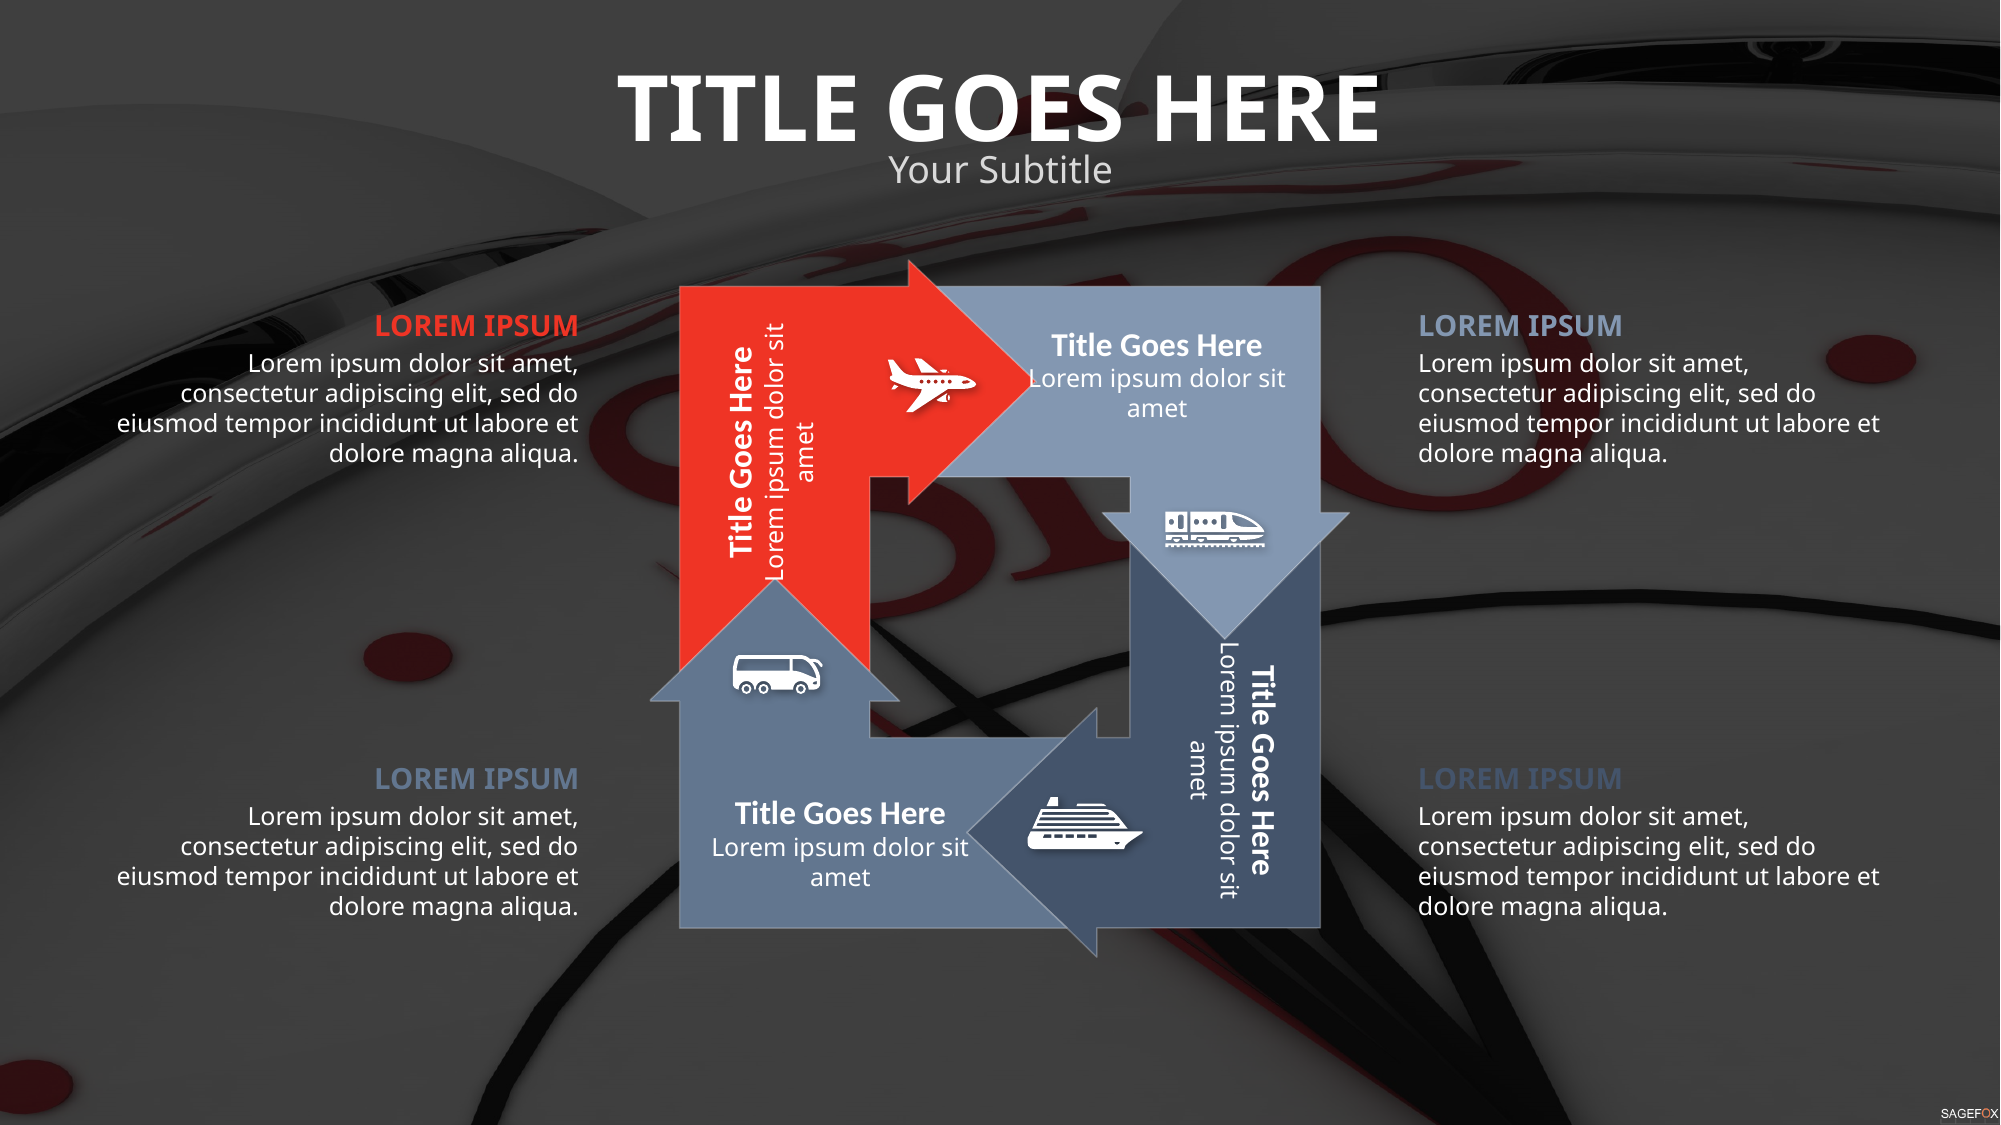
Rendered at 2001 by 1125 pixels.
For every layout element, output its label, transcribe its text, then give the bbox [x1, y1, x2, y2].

text_box Title Goes Here Lorem ipsum dolor sit amet [1012, 323, 1302, 423]
text_box LOREM IPSUM Lorem ipsum dolor sit amet, consectetur adipiscing elit, sed do eiusmod tempor incididunt ut labore et dolore magna aliqua. [88, 300, 595, 475]
text_box [936, 286, 1350, 625]
picture [0, 0, 2001, 1125]
text_box [1076, 803, 1107, 807]
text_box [548, 42, 1452, 199]
text_box Title Goes Here Lorem ipsum dolor sit amet [1185, 625, 1286, 916]
text_box [741, 683, 752, 694]
text_box [1190, 511, 1265, 533]
text_box [1046, 797, 1059, 807]
text_box [679, 260, 1012, 671]
text_box [732, 655, 823, 690]
text_box [650, 598, 1068, 929]
text_box [887, 359, 977, 413]
text_box [985, 541, 1321, 958]
text_box [1105, 199, 1326, 345]
text_box [1032, 809, 1128, 829]
text_box [1027, 831, 1143, 850]
text_box [1165, 534, 1265, 548]
text_box LOREM IPSUM Lorem ipsum dolor sit amet, consectetur adipiscing elit, sed do eiusmod tempor incididunt ut labore et dolore magna aliqua. [88, 752, 595, 928]
text_box Title Goes Here Lorem ipsum dolor sit amet [718, 308, 819, 598]
text_box [1165, 511, 1188, 533]
text_box LOREM IPSUM Lorem ipsum dolor sit amet, consectetur adipiscing elit, sed do eiusmod tempor incididunt ut labore et dolore magna aliqua. [1403, 752, 1910, 928]
text_box Title Goes Here Lorem ipsum dolor sit amet [695, 791, 985, 892]
text_box [758, 683, 769, 694]
text_box [795, 683, 806, 694]
text_box LOREM IPSUM Lorem ipsum dolor sit amet, consectetur adipiscing elit, sed do eiusmod tempor incididunt ut labore et dolore magna aliqua. [1403, 300, 1910, 475]
text_box [674, 199, 895, 345]
text_box [914, 358, 939, 373]
